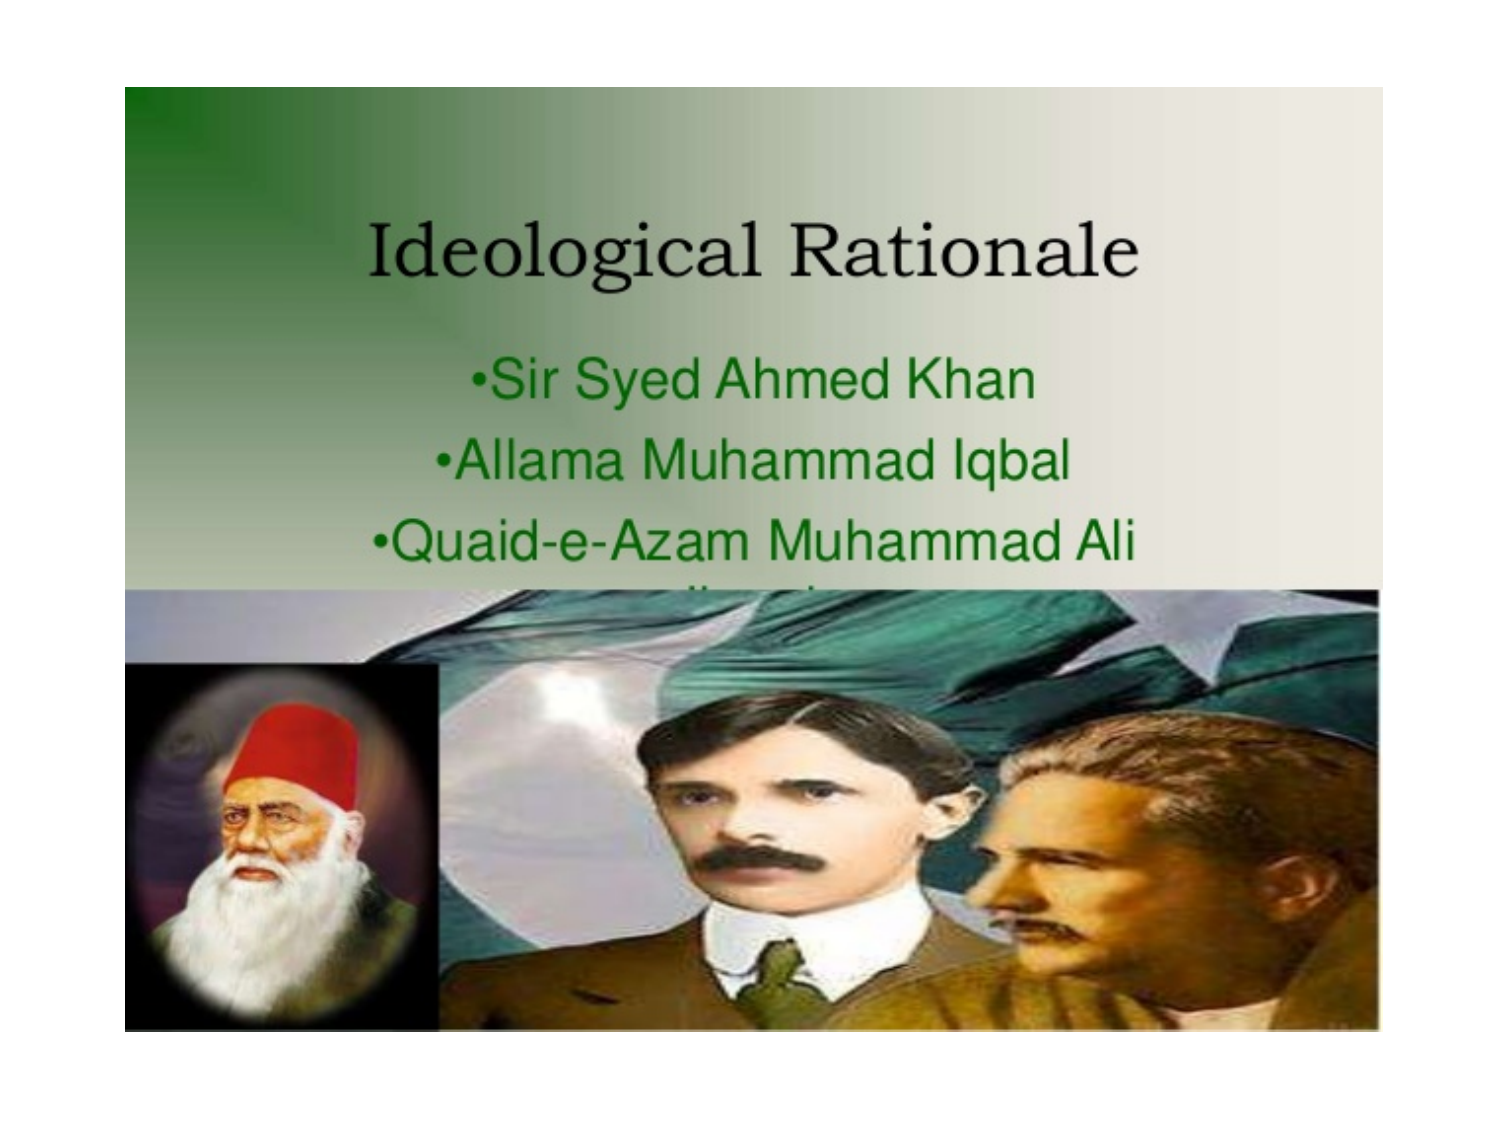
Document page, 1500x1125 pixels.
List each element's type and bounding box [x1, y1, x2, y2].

picture [124, 87, 1383, 1032]
